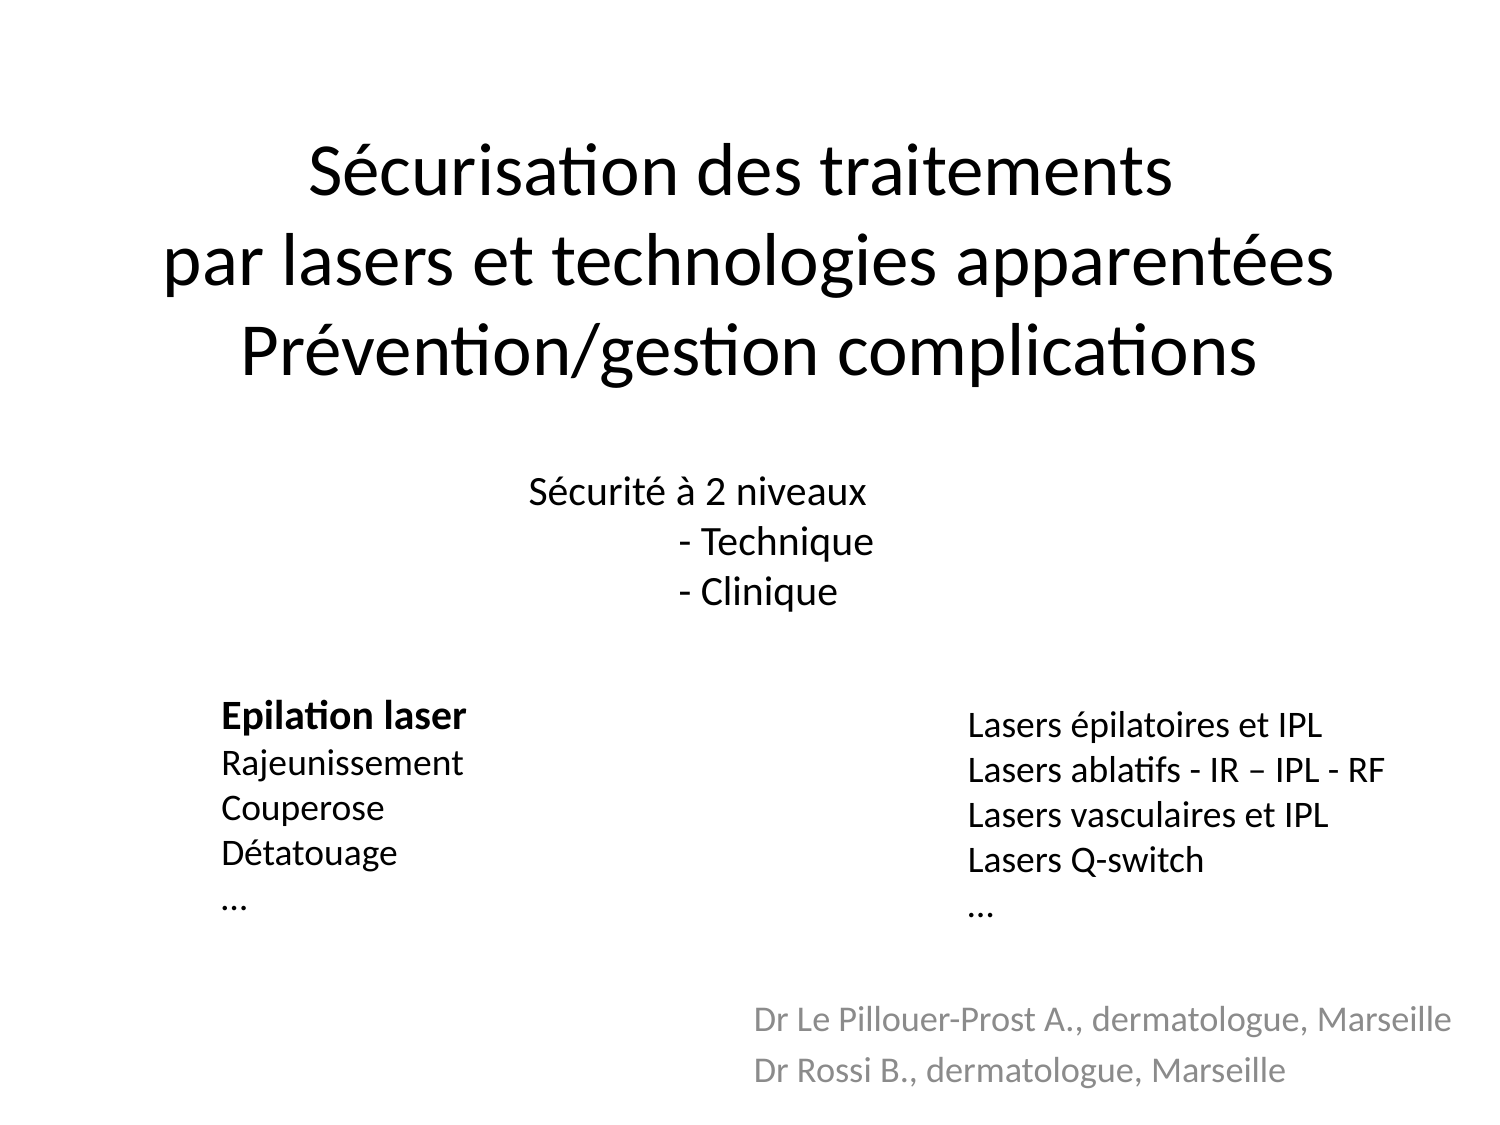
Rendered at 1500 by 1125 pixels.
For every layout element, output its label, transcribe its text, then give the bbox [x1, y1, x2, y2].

text_box Epilation laser Rajeunissement Couperose Détatouage … [206, 680, 482, 926]
subtitle Dr Le Pillouer-Prost A., dermatologue, Marseille Dr Rossi B., dermatologue, Marseille [738, 987, 1500, 1125]
text_box Lasers épilatoires et IPL Lasers ablatifs - IR – IPL - RF Lasers vasculaires et IPL Lasers Q-switch … [953, 692, 1401, 933]
text_box Sécurité à 2 niveaux - Technique - Clinique [513, 456, 916, 621]
title Sécurisation des traitements par lasers et technologies apparentées Prévention/gestion complications [112, 30, 1388, 480]
